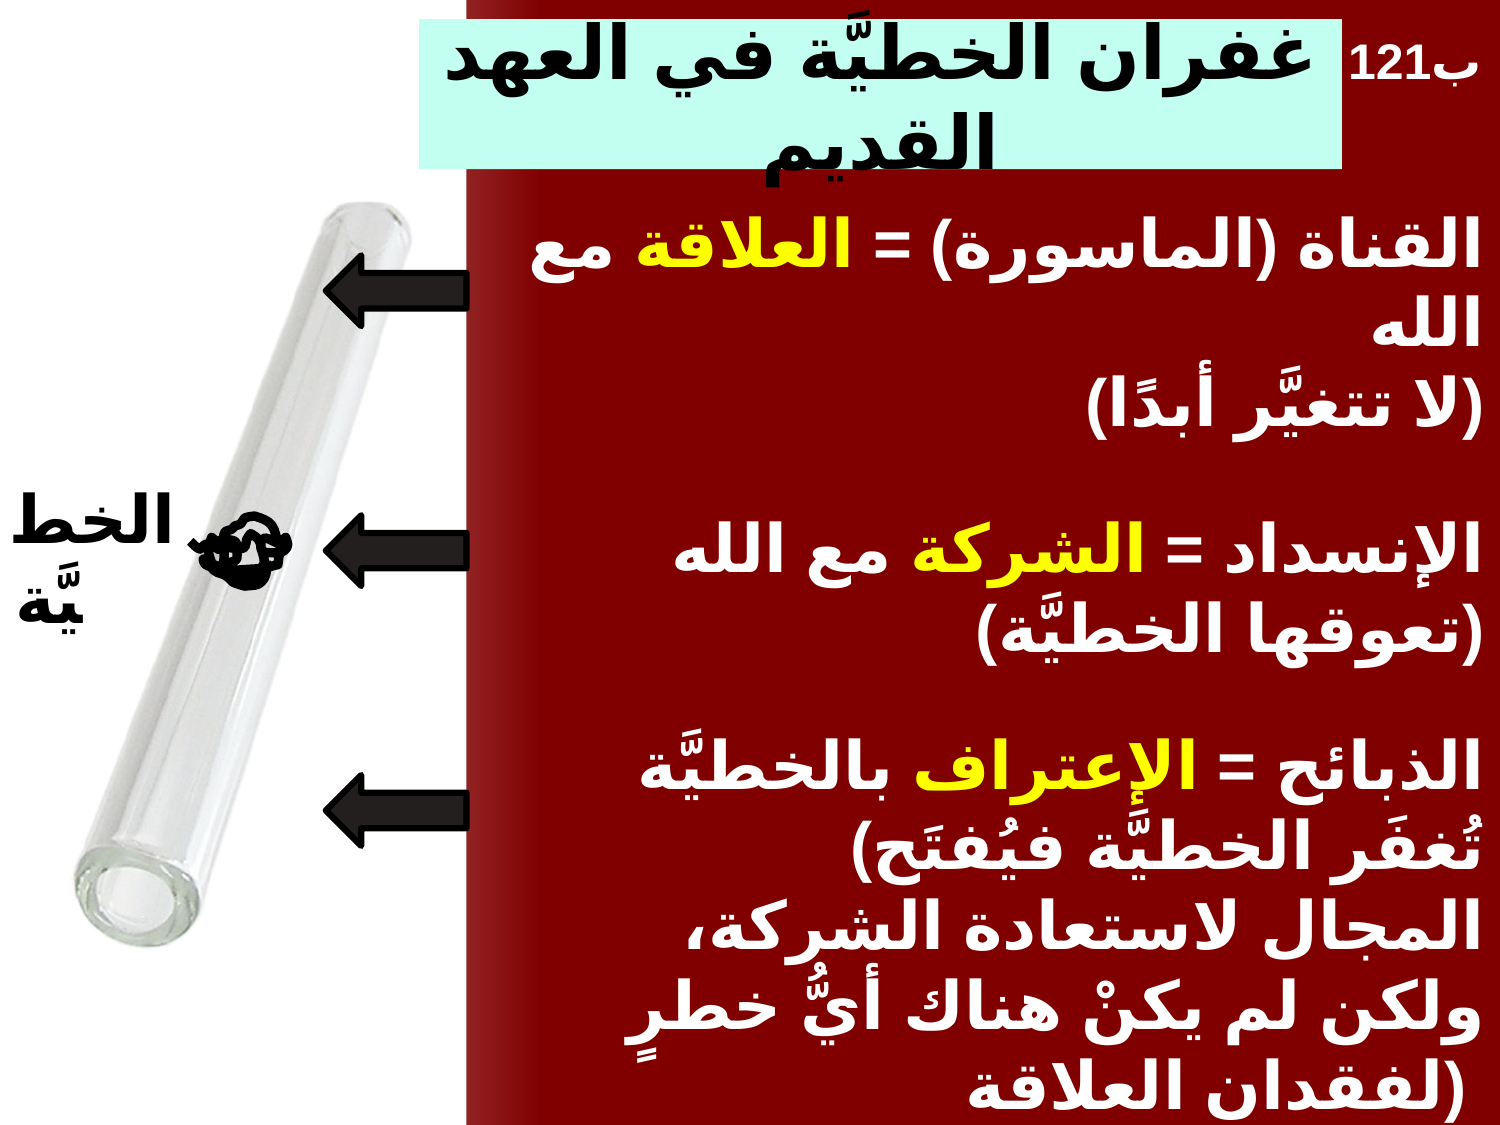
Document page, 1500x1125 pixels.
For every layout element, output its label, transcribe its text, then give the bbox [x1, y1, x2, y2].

text_box القناة (الماسورة) = العلاقة مع الله (لا تتغيَّر أبدًا) [501, 219, 1500, 421]
text_box [325, 255, 467, 325]
text_box الإنسداد = الشركة مع الله (تعوقها الخطيَّة) [804, 485, 1500, 687]
title غفران الخطيَّة في العهد القديم [419, 19, 1342, 170]
text_box [325, 800, 467, 846]
picture [0, 0, 801, 1125]
text_box 121ب [1348, 29, 1482, 90]
text_box الذبائح = الإعتراف بالخطيَّة (تُغفَر الخطيَّة فيُفتَح المجال لاستعادة الشركة، ولكن لم يكنْ هناك أيُّ خطرٍ لفقدان العلاقة) [608, 751, 1500, 1094]
